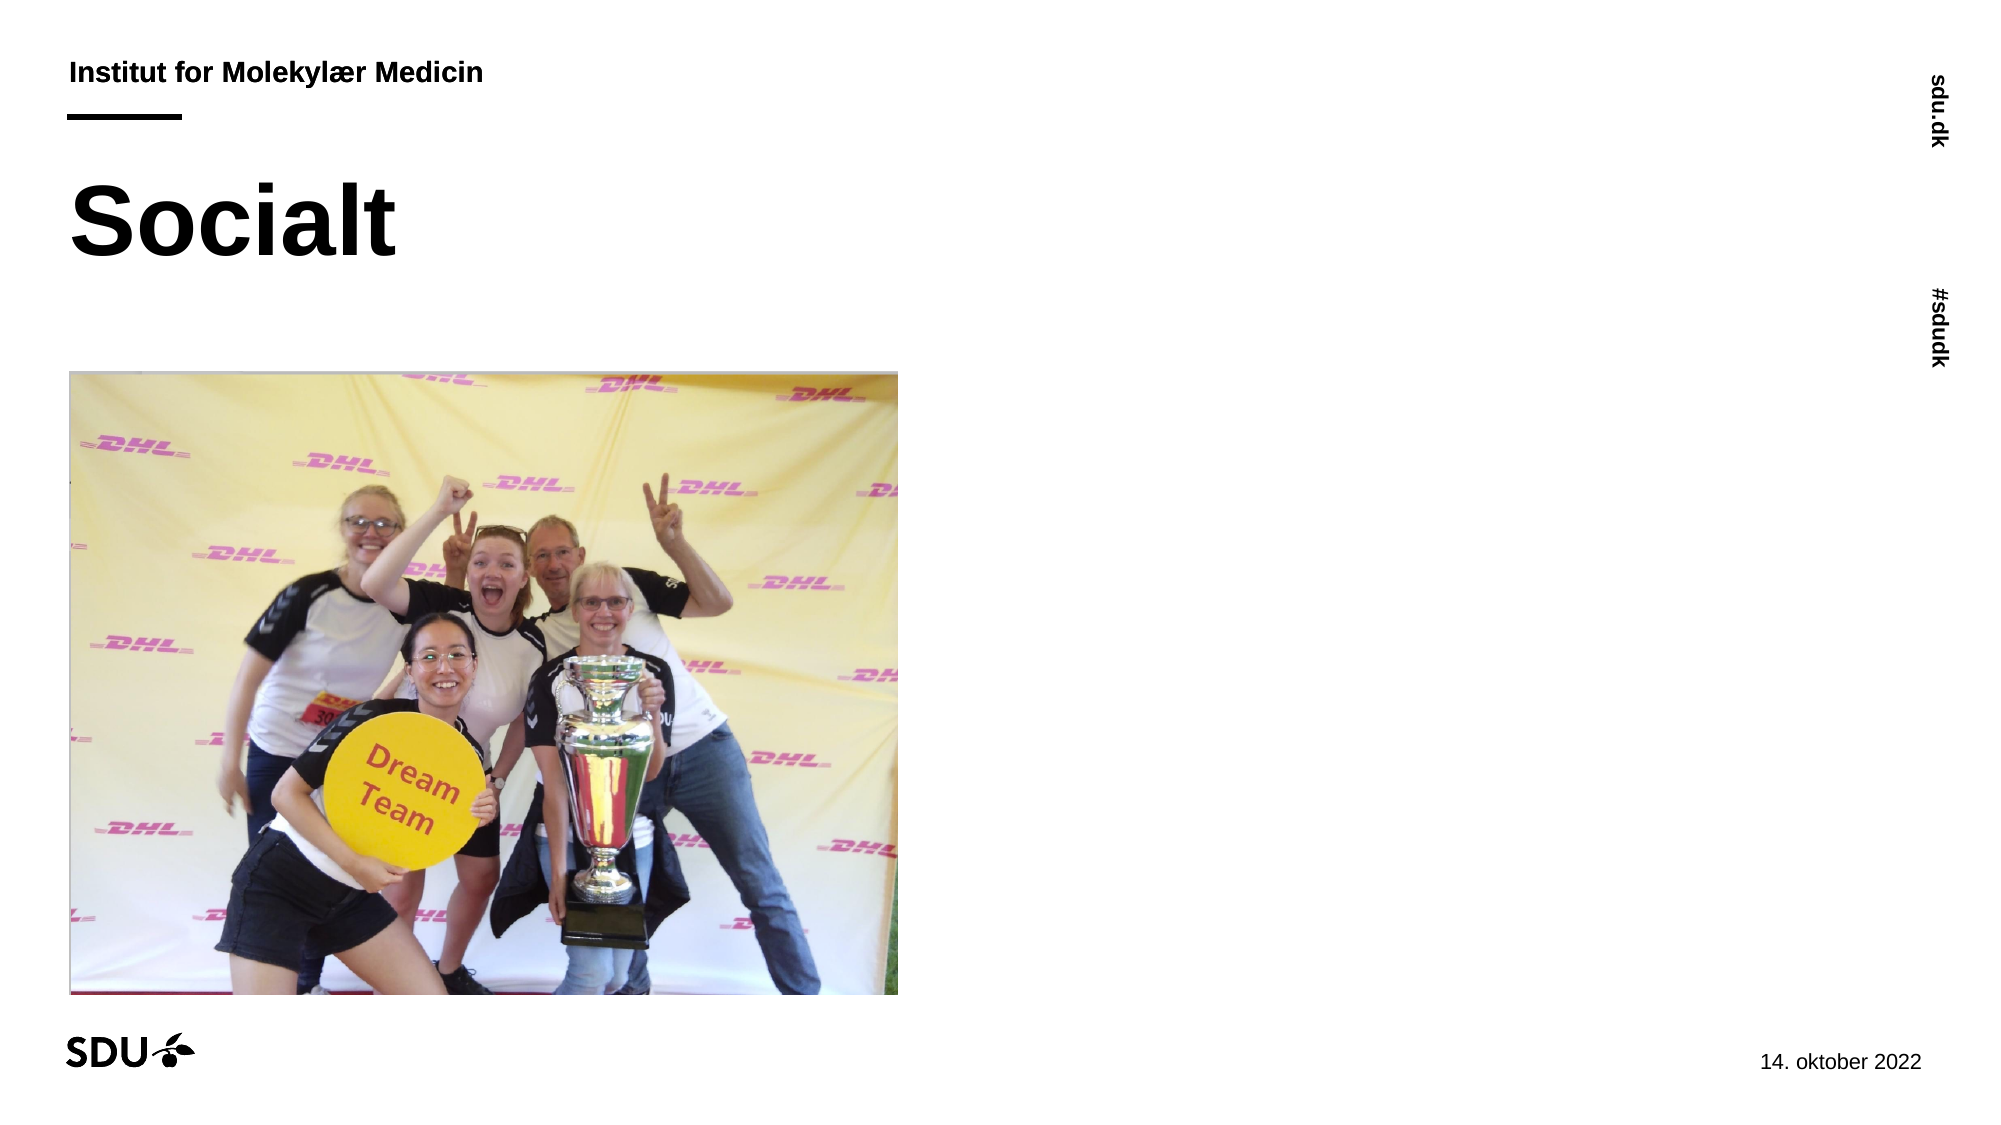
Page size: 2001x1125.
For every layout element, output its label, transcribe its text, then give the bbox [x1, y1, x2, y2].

picture [69, 371, 898, 995]
title Socialt [69, 155, 1867, 271]
